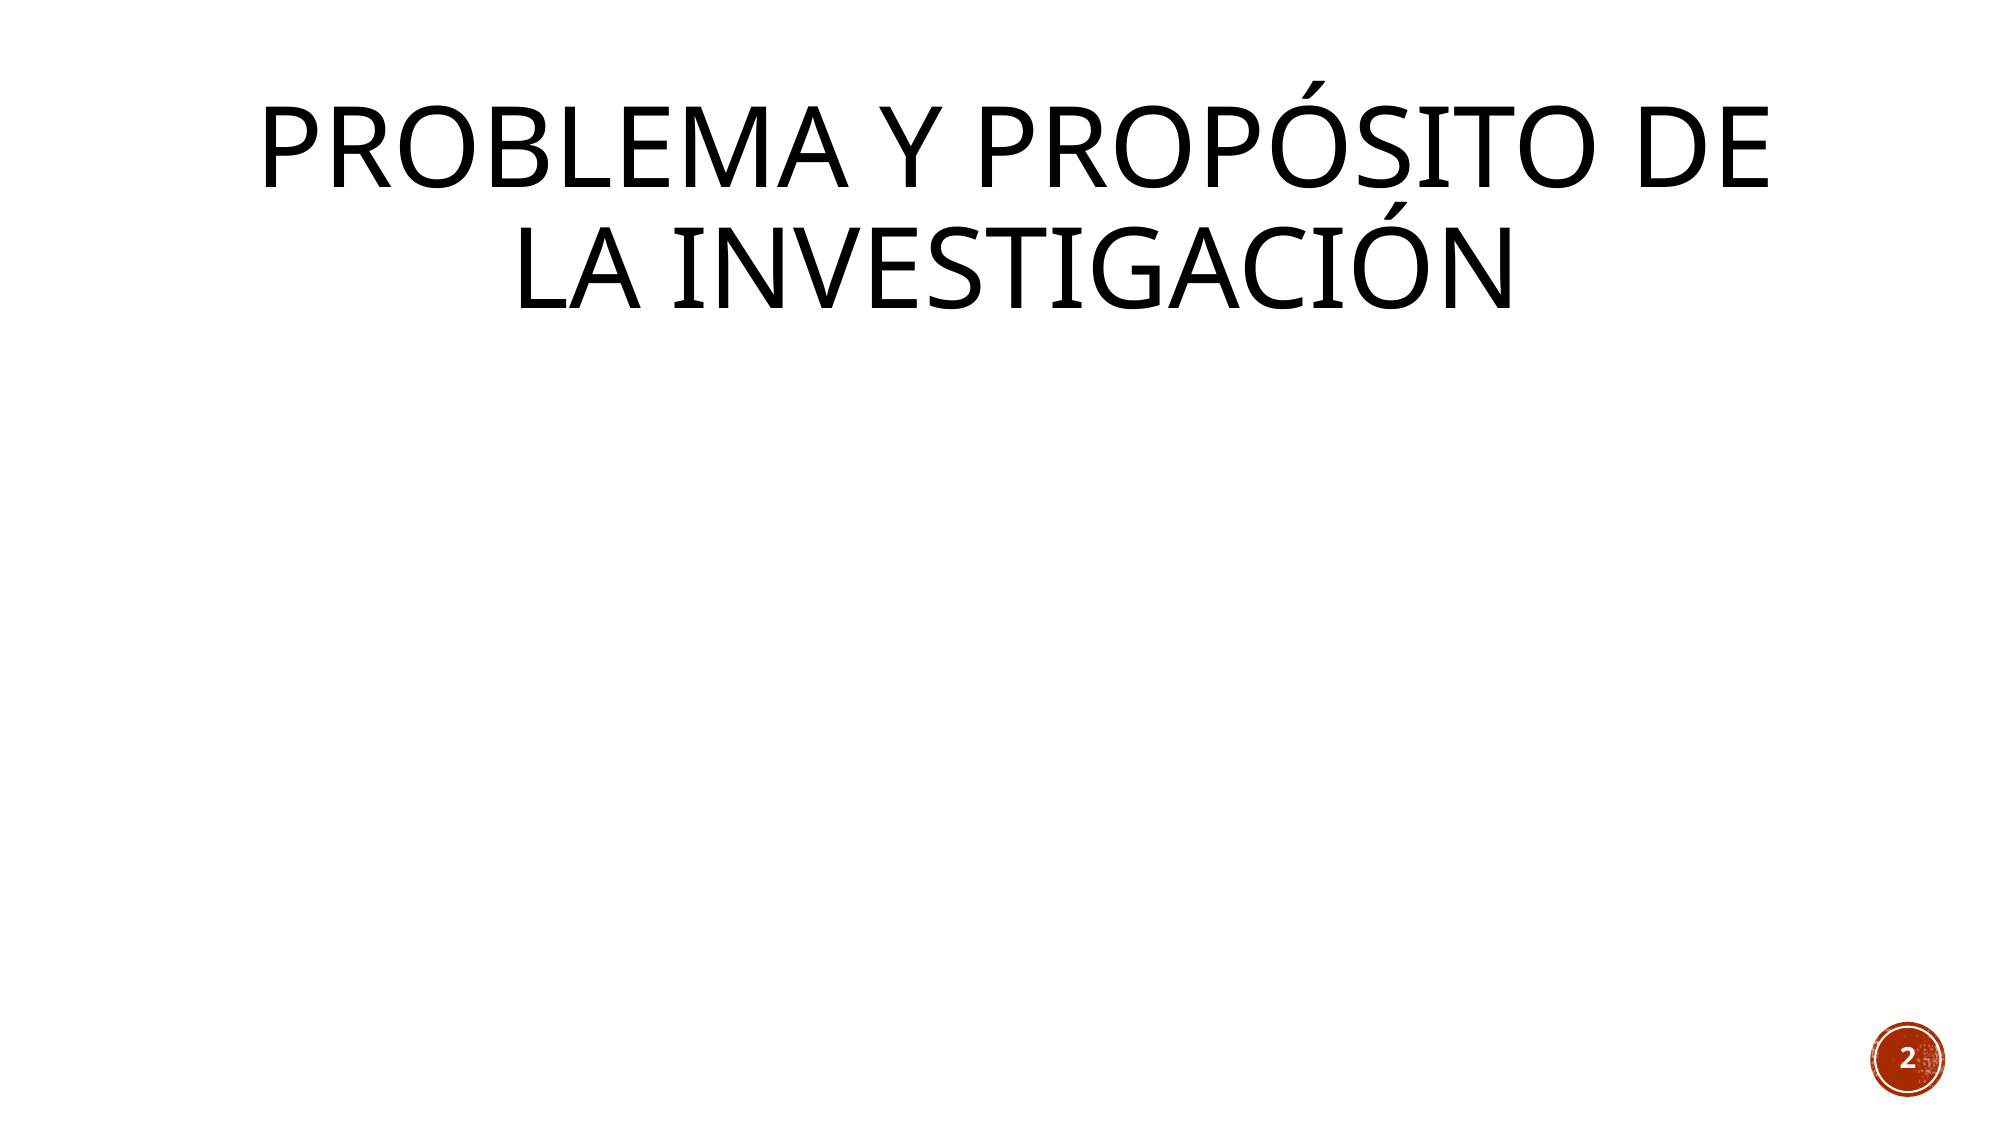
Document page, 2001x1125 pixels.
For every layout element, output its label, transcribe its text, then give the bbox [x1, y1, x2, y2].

title PROBLEMA Y PROPÓSITO DE LA INVESTIGACIÓN [175, 79, 1856, 344]
slide_number 2 [1855, 1028, 1961, 1089]
